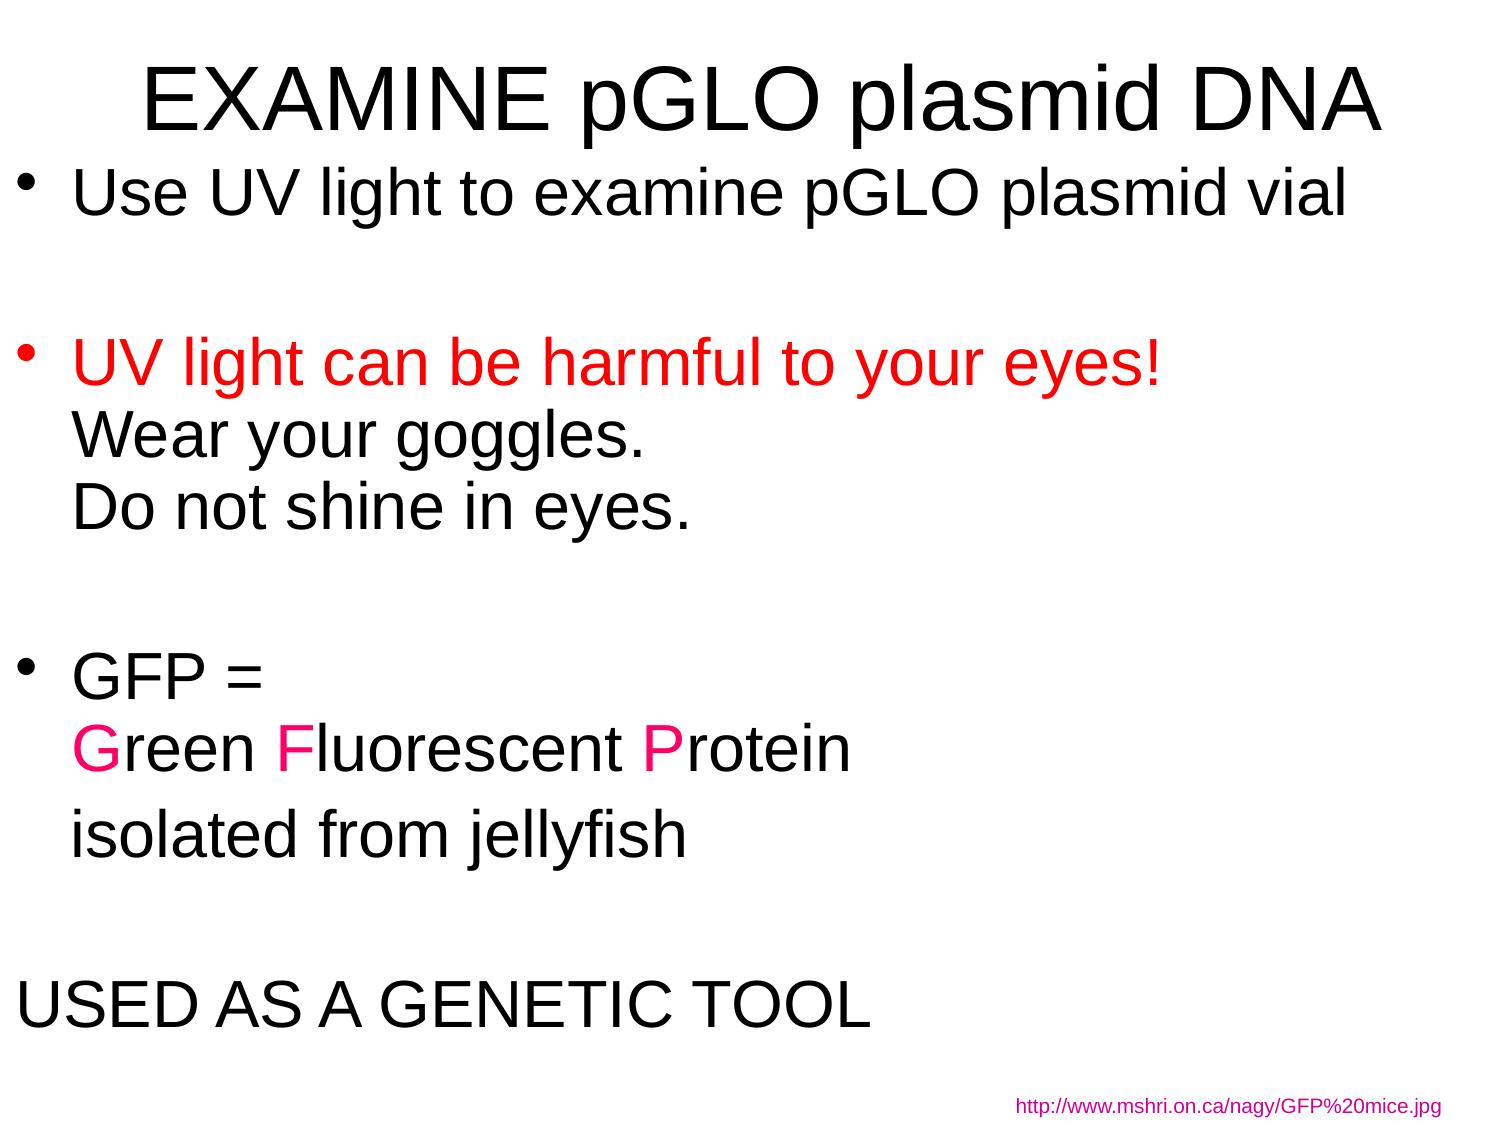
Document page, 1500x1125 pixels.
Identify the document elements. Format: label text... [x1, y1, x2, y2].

list Use UV light to examine pGLO plasmid vial UV light can be harmful to your eyes! Wear your goggles. Do not shine in eyes. GFP = Green Fluorescent Protein isolated from jellyfish USED AS A GENETIC TOOL [0, 149, 1426, 1101]
text_box http://www.mshri.on.ca/nagy/GFP%20mice.jpg [1000, 1084, 1457, 1125]
title EXAMINE pGLO plasmid DNA [87, 0, 1438, 188]
